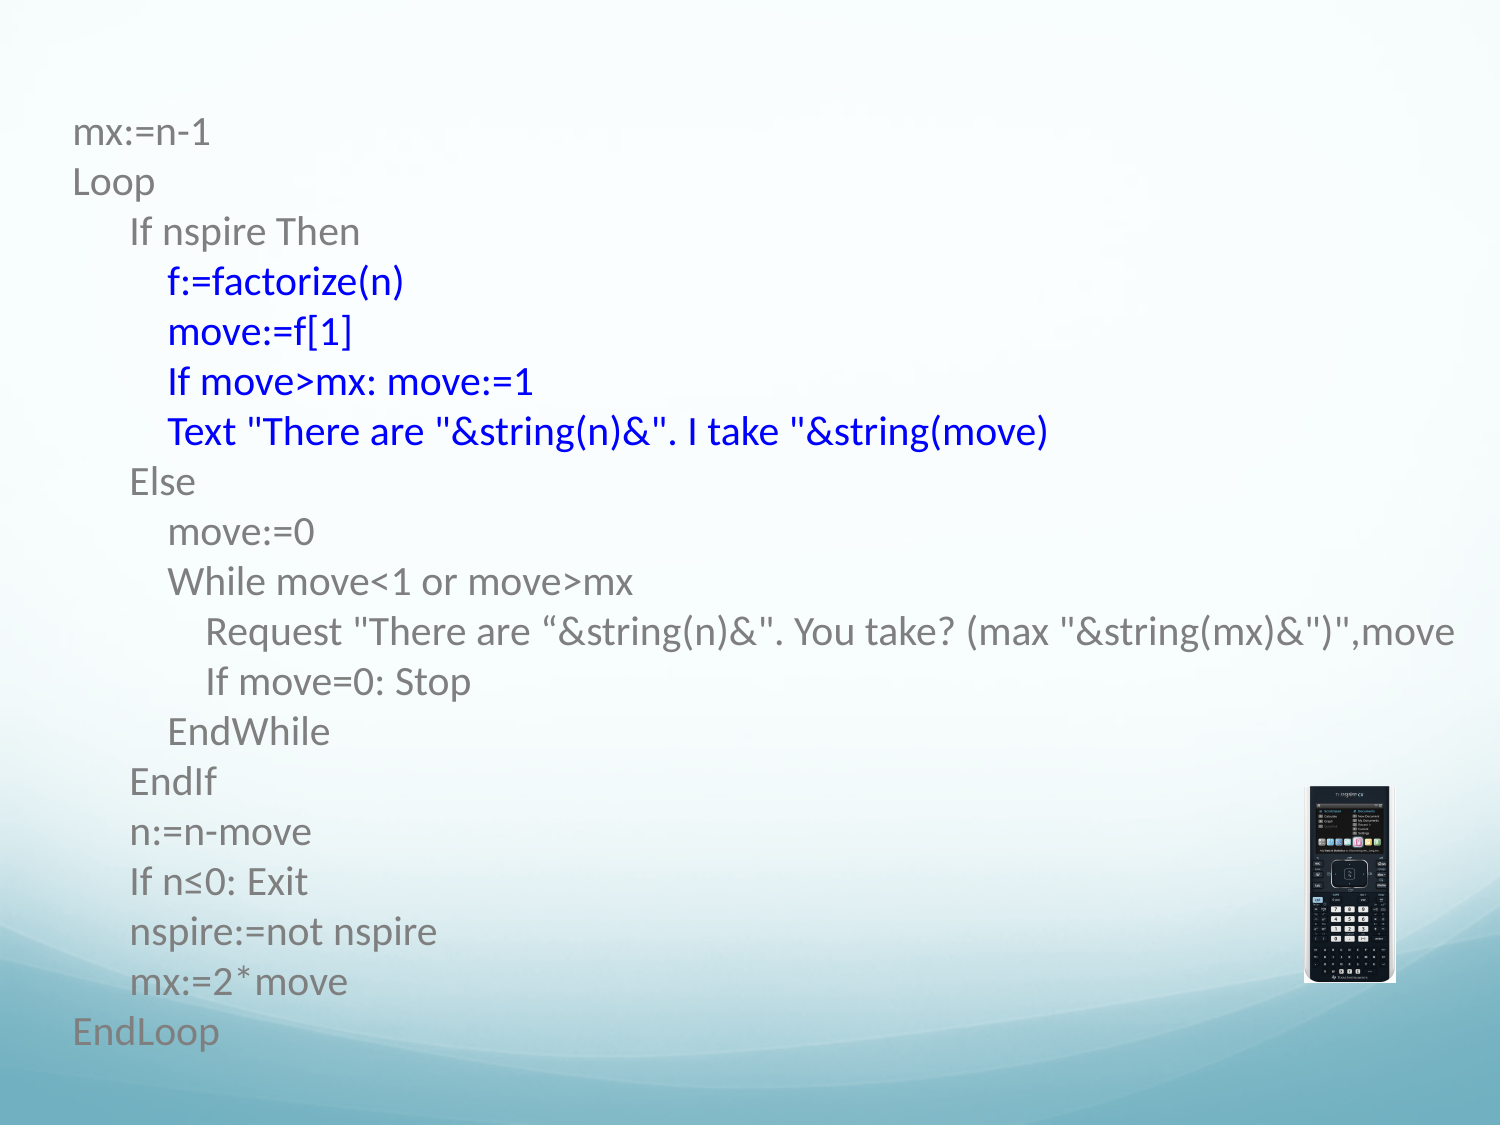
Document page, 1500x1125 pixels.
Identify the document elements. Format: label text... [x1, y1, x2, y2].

picture [1303, 785, 1396, 984]
text_box mx:=n-1 Loop If nspire Then f:=factorize(n) move:=f[1] If move>mx: move:=1 Text "There are "&string(n)&". I take "&string(move) Else move:=0 While move<1 or move>mx Request "There are “&string(n)&". You take? (max "&string(mx)&")",move If move=0: Stop EndWhile EndIf n:=n-move If n≤0: Exit nspire:=not nspire mx:=2*move EndLoop [57, 96, 1471, 1062]
